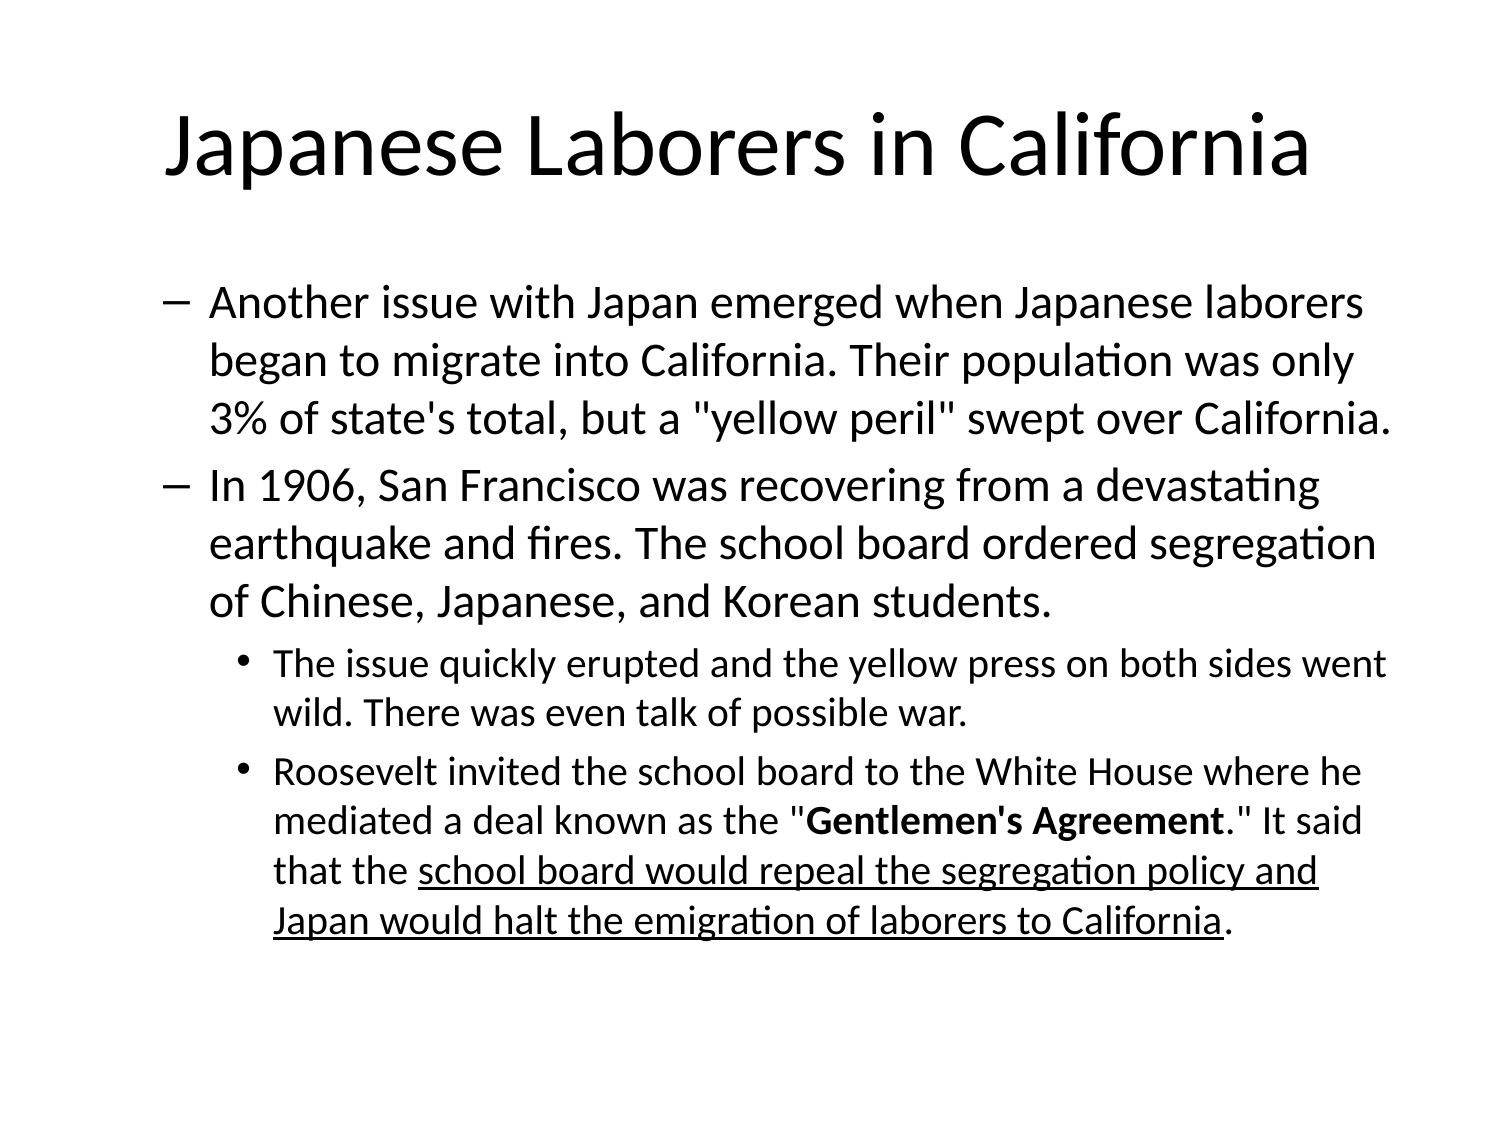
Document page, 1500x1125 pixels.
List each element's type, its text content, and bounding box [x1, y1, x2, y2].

list Another issue with Japan emerged when Japanese laborers began to migrate into California. Their population was only 3% of state's total, but a "yellow peril" swept over California. In 1906, San Francisco was recovering from a devastating earthquake and fires. The school board ordered segregation of Chinese, Japanese, and Korean students. The issue quickly erupted and the yellow press on both sides went wild. There was even talk of possible war. Roosevelt invited the school board to the White House where he mediated a deal known as the "Gentlemen's Agreement." It said that the school board would repeal the segregation policy and Japan would halt the emigration of laborers to California. [75, 262, 1425, 1005]
title Japanese Laborers in California [75, 45, 1425, 233]
